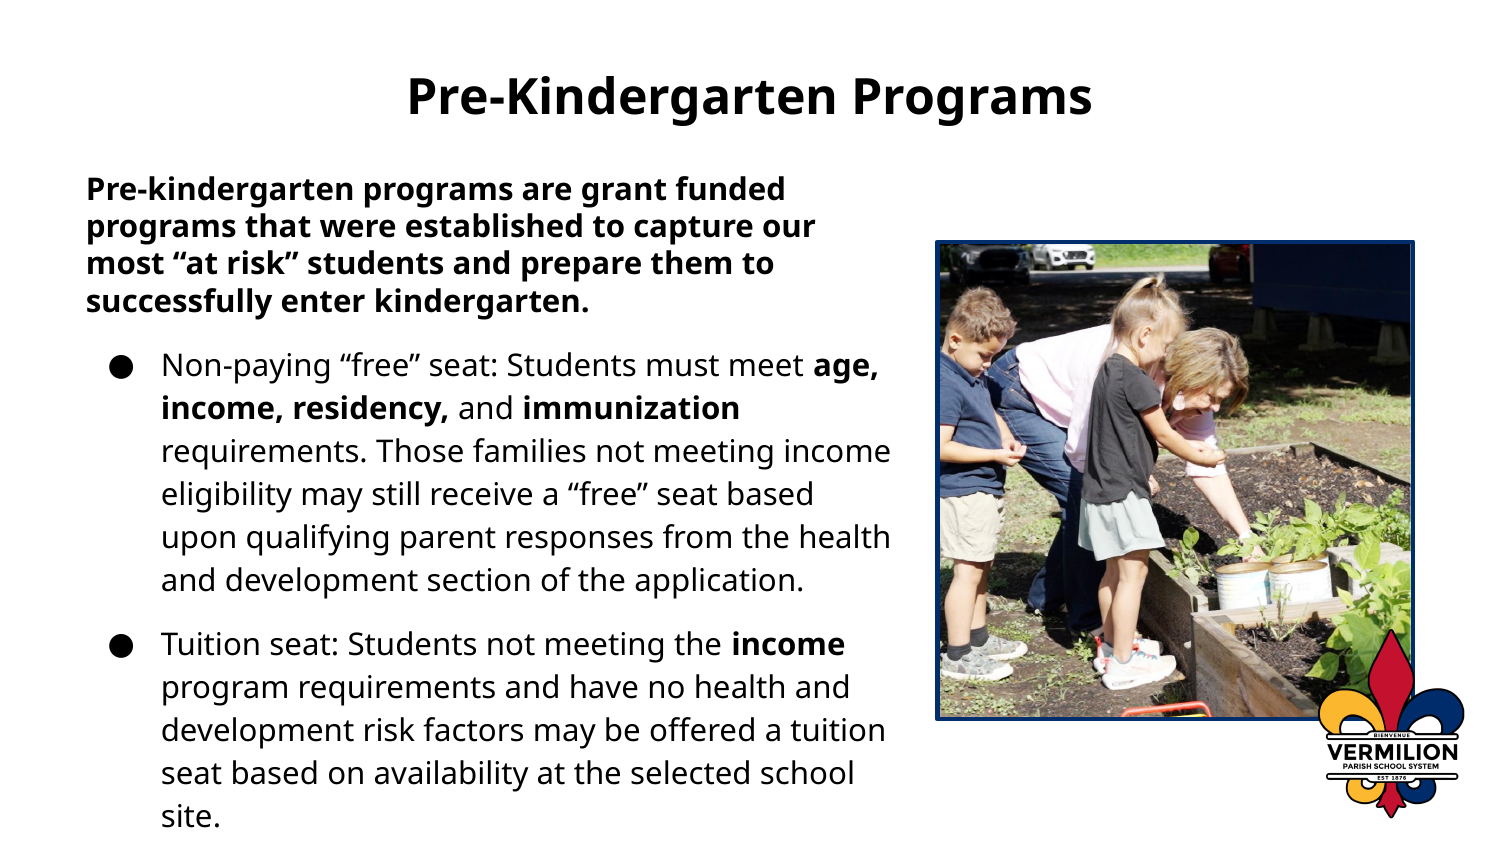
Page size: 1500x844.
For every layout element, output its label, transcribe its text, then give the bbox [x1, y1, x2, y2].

title Pre-Kindergarten Programs [29, 49, 1471, 144]
picture [939, 243, 1471, 830]
text_box Pre-kindergarten programs are grant funded programs that were established to capture our most “at risk” students and prepare them to successfully enter kindergarten. Non-paying “free” seat: Students must meet age, income, residency, and immunization requirements. Those families not meeting income eligibility may still receive a “free” seat based upon qualifying parent responses from the health and development section of the application. Tuition seat: Students not meeting the income program requirements and have no health and development risk factors may be offered a tuition seat based on availability at the selected school site. [70, 153, 912, 844]
